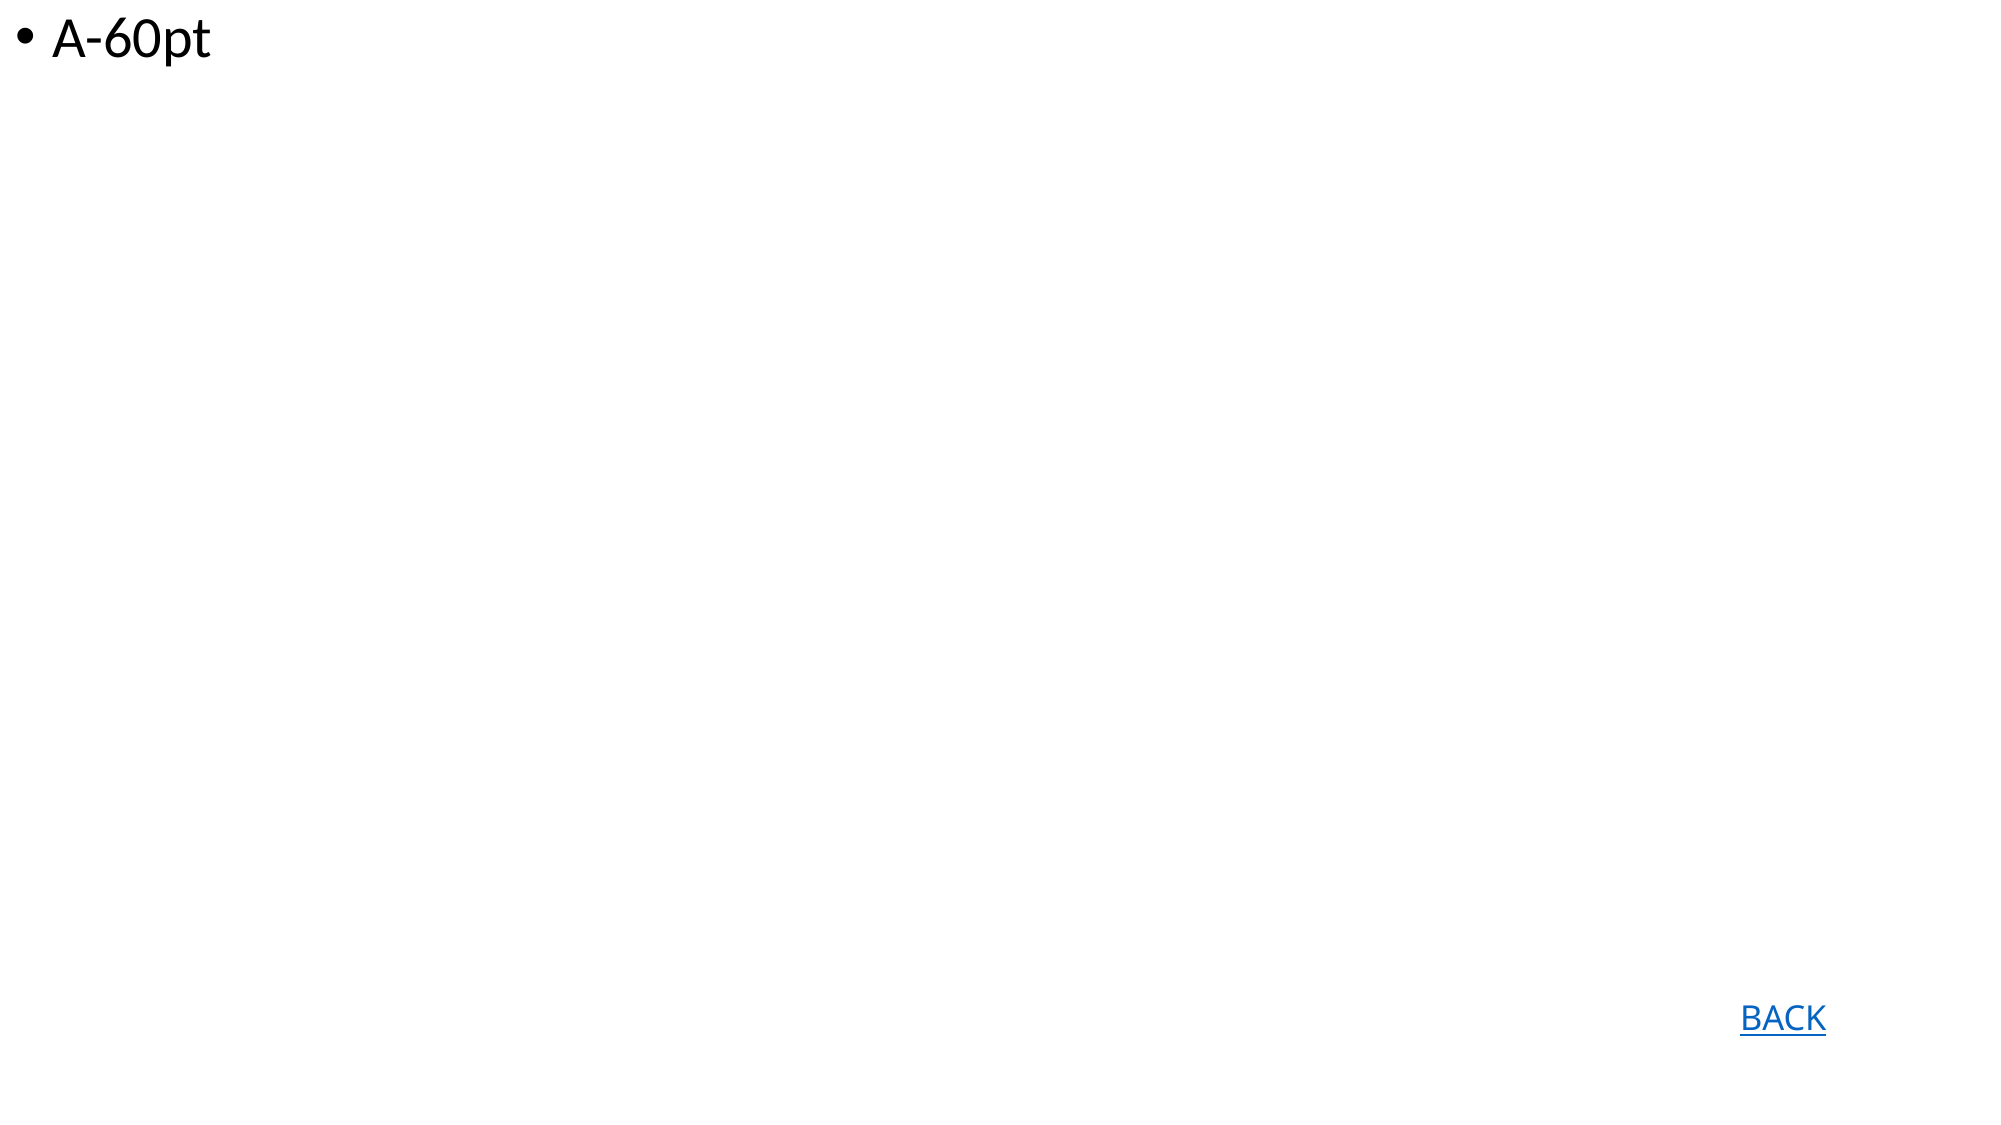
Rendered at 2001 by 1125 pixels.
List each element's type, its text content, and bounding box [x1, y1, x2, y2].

text_box BACK [1724, 989, 1911, 1048]
list A-60pt [0, 0, 239, 88]
